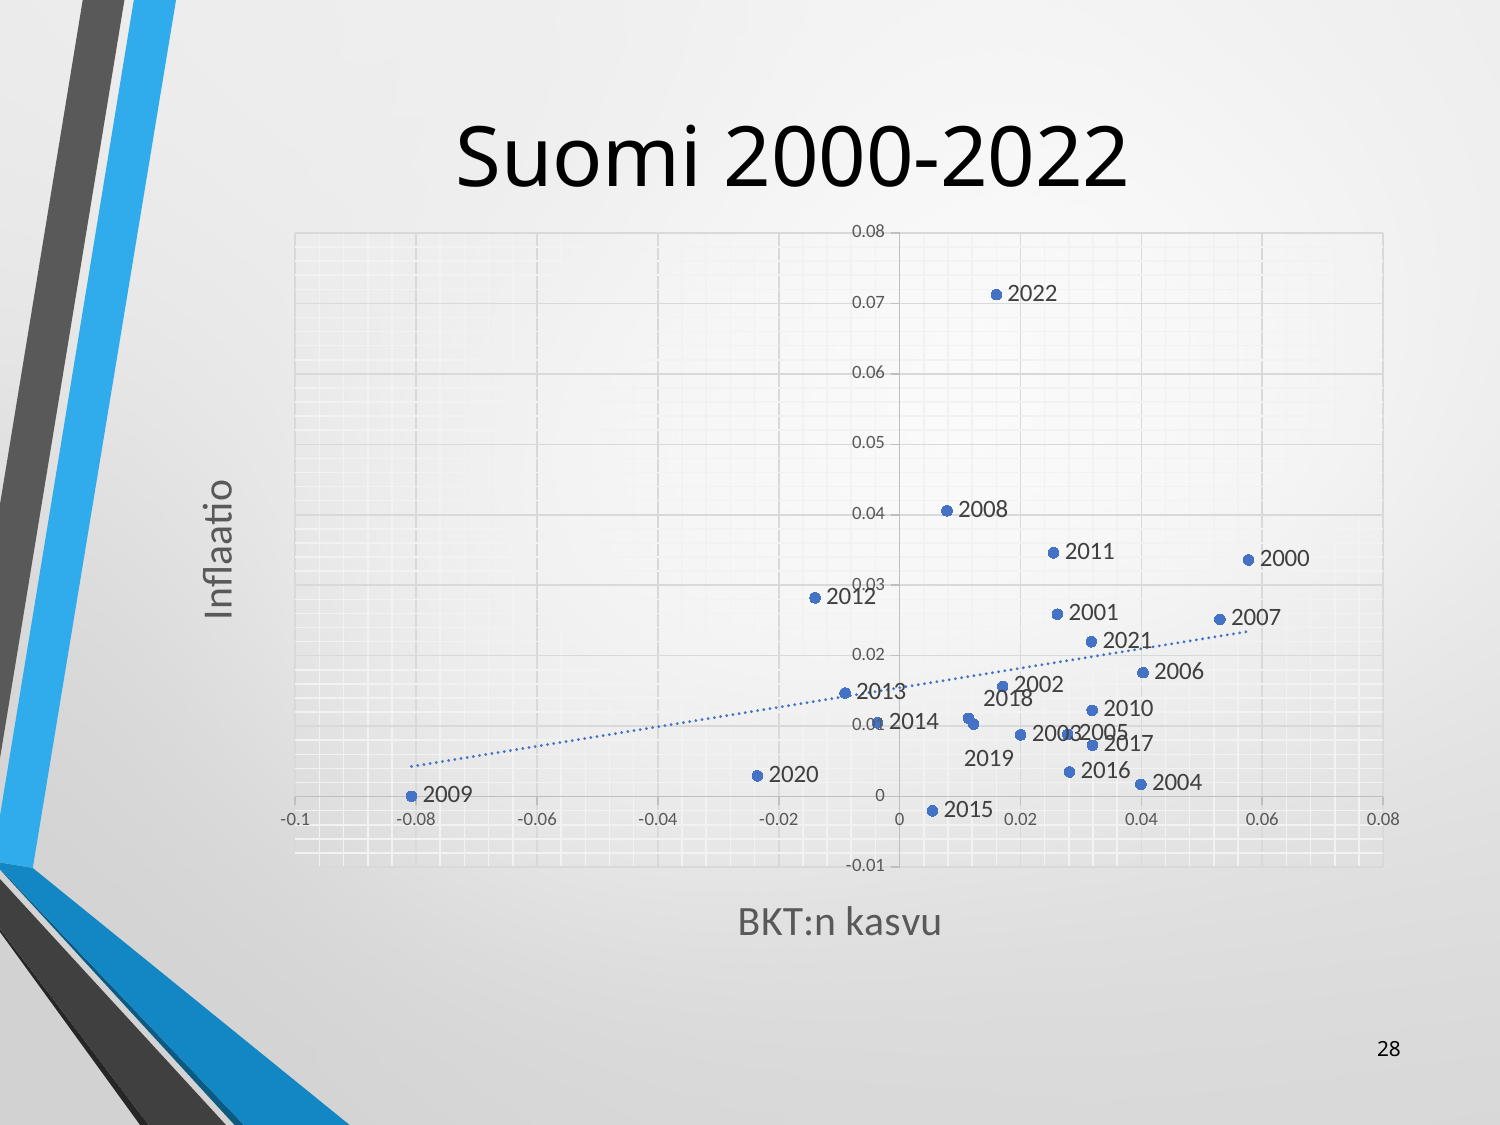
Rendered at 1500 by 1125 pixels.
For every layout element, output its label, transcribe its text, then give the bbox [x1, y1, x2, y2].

title Suomi 2000-2022 [161, 75, 1425, 207]
slide_number 28 [1345, 1020, 1416, 1080]
chart [160, 207, 1426, 985]
